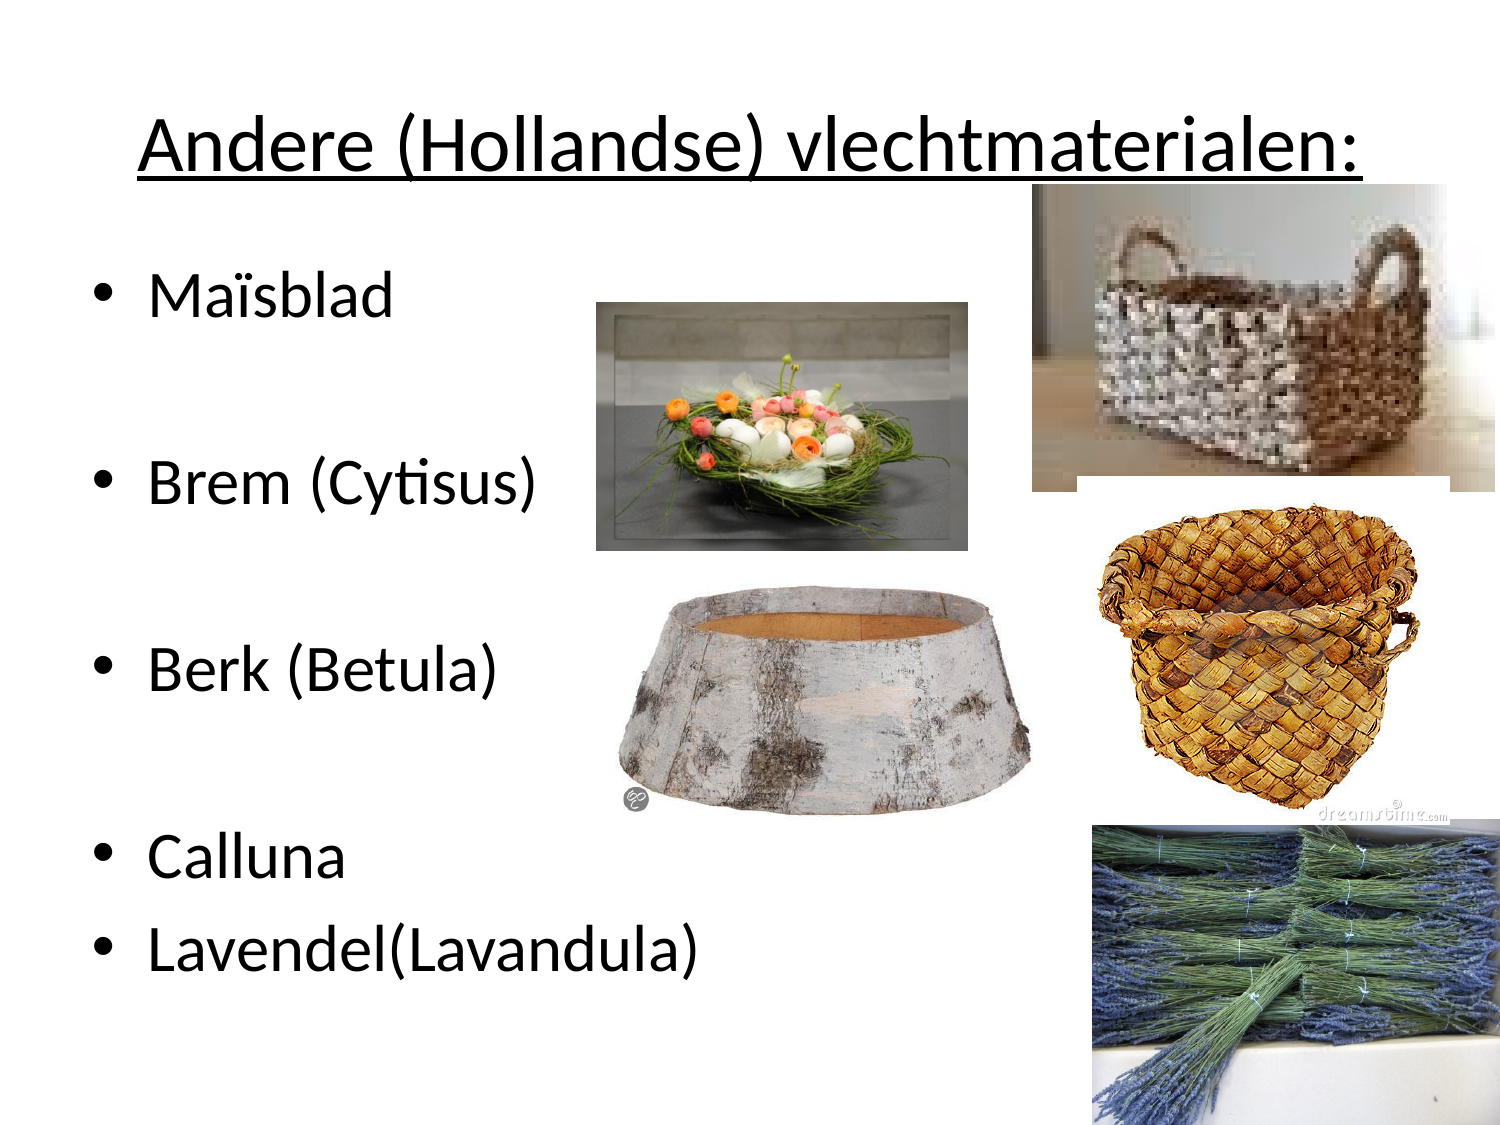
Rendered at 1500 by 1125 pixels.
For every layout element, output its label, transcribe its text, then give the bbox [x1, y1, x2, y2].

title Andere (Hollandse) vlechtmaterialen: [75, 45, 1425, 233]
list Maïsblad Brem (Cytisus) Berk (Betula) Calluna Lavendel(Lavandula) [76, 243, 845, 1106]
picture [1032, 184, 1500, 1125]
picture [596, 302, 968, 551]
picture [614, 584, 1033, 820]
